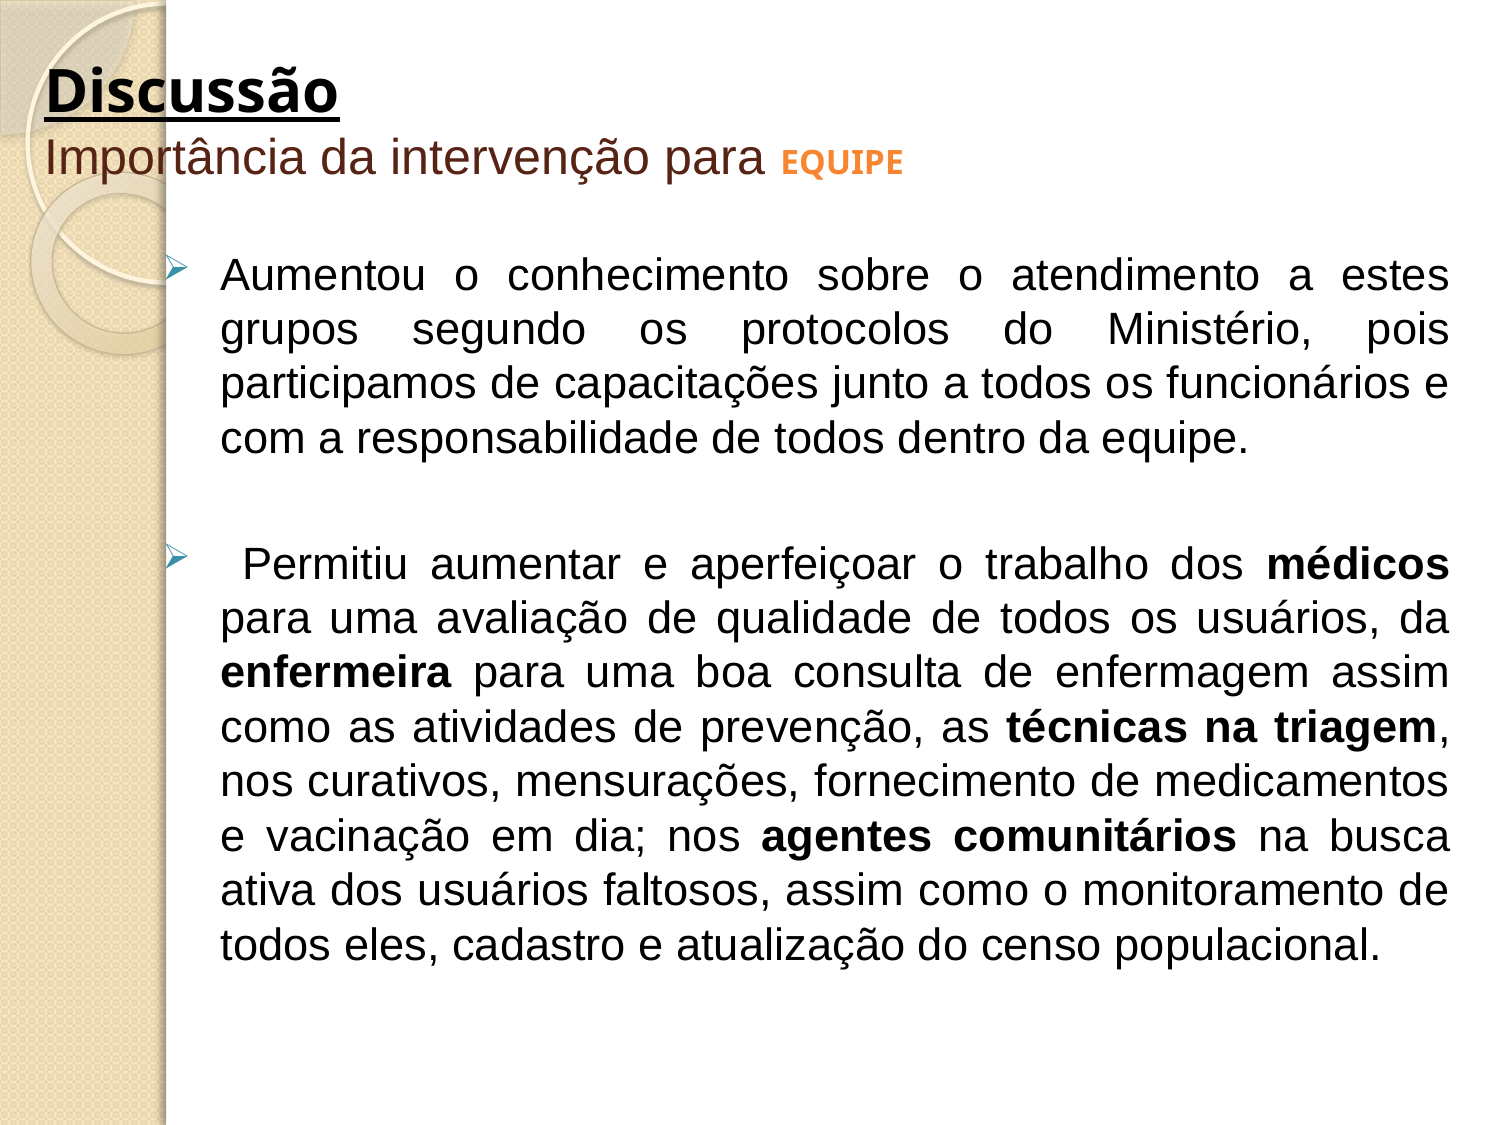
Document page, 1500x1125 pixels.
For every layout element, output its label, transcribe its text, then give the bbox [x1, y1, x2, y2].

title Discussão Importância da intervenção para EQUIPE [29, 45, 1459, 233]
list Aumentou o conhecimento sobre o atendimento a estes grupos segundo os protocolos do Ministério, pois participamos de capacitações junto a todos os funcionários e com a responsabilidade de todos dentro da equipe. Permitiu aumentar e aperfeiçoar o trabalho dos médicos para uma avaliação de qualidade de todos os usuários, da enfermeira para uma boa consulta de enfermagem assim como as atividades de prevenção, as técnicas na triagem, nos curativos, mensurações, fornecimento de medicamentos e vacinação em dia; nos agentes comunitários na busca ativa dos usuários faltosos, assim como o monitoramento de todos eles, cadastro e atualização do censo populacional. [147, 237, 1466, 1025]
